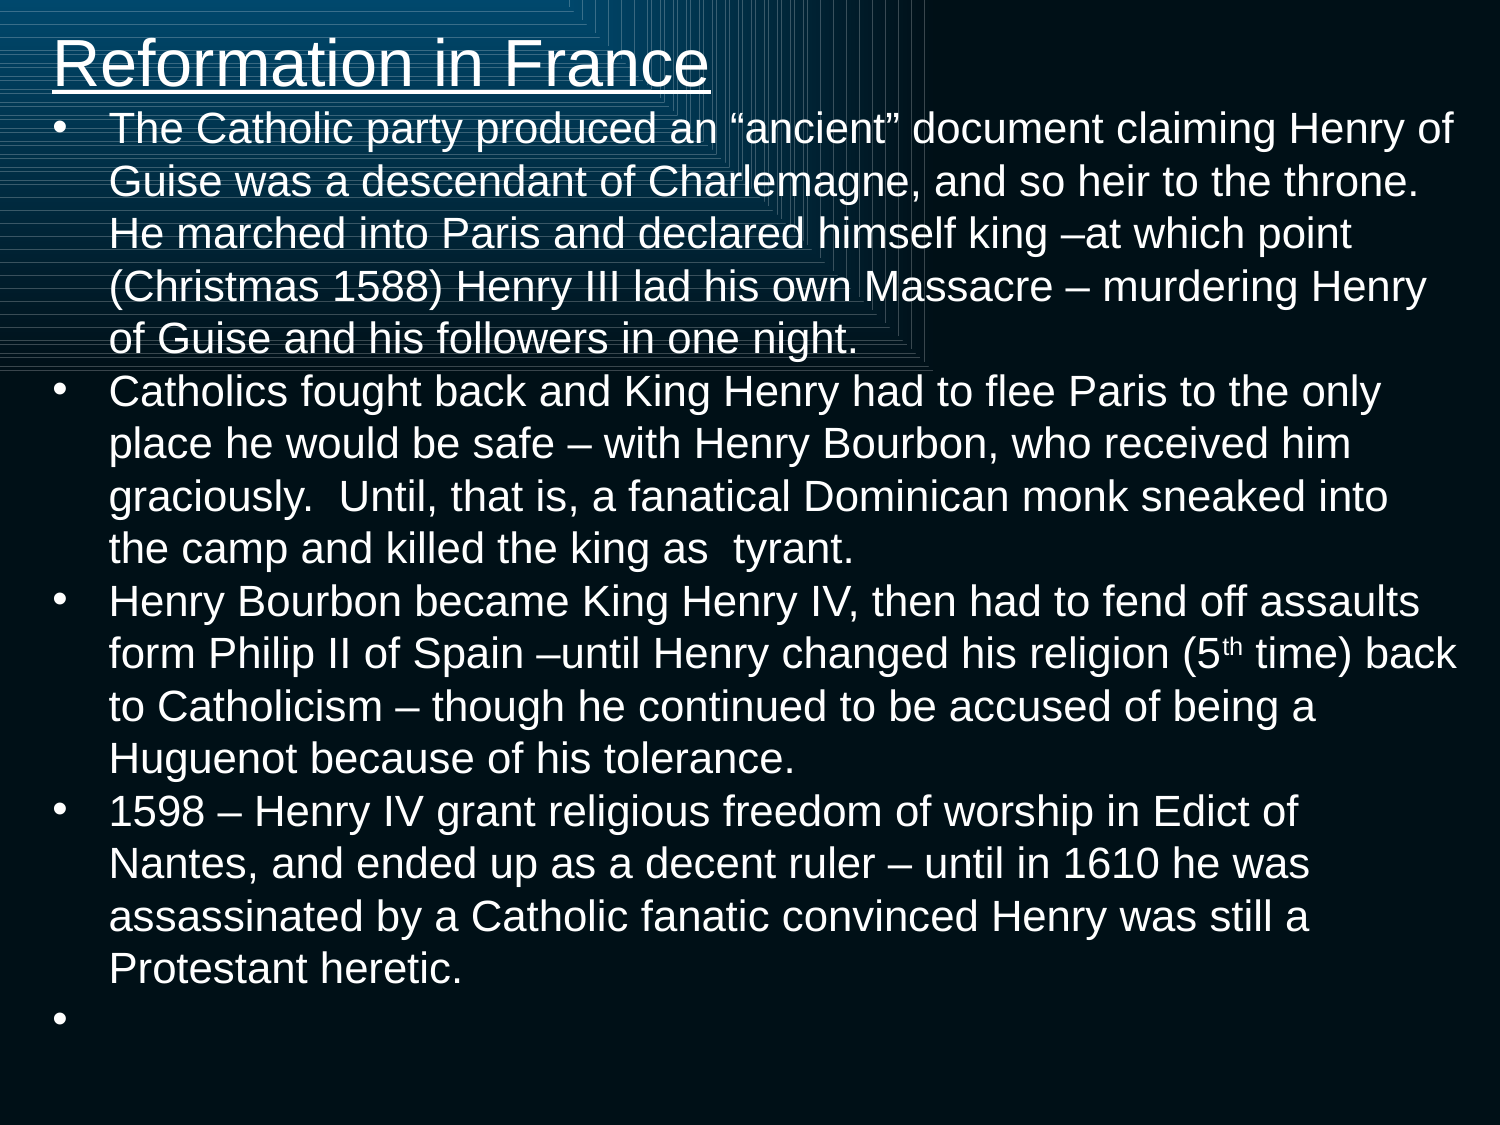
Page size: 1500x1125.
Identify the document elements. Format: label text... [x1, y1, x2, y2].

text_box Reformation in France The Catholic party produced an “ancient” document claiming Henry of Guise was a descendant of Charlemagne, and so heir to the throne. He marched into Paris and declared himself king –at which point (Christmas 1588) Henry III lad his own Massacre – murdering Henry of Guise and his followers in one night. Catholics fought back and King Henry had to flee Paris to the only place he would be safe – with Henry Bourbon, who received him graciously. Until, that is, a fanatical Dominican monk sneaked into the camp and killed the king as tyrant. Henry Bourbon became King Henry IV, then had to fend off assaults form Philip II of Spain –until Henry changed his religion (5th time) back to Catholicism – though he continued to be accused of being a Huguenot because of his tolerance. 1598 – Henry IV grant religious freedom of worship in Edict of Nantes, and ended up as a decent ruler – until in 1610 he was assassinated by a Catholic fanatic convinced Henry was still a Protestant heretic. [37, 12, 1475, 1053]
